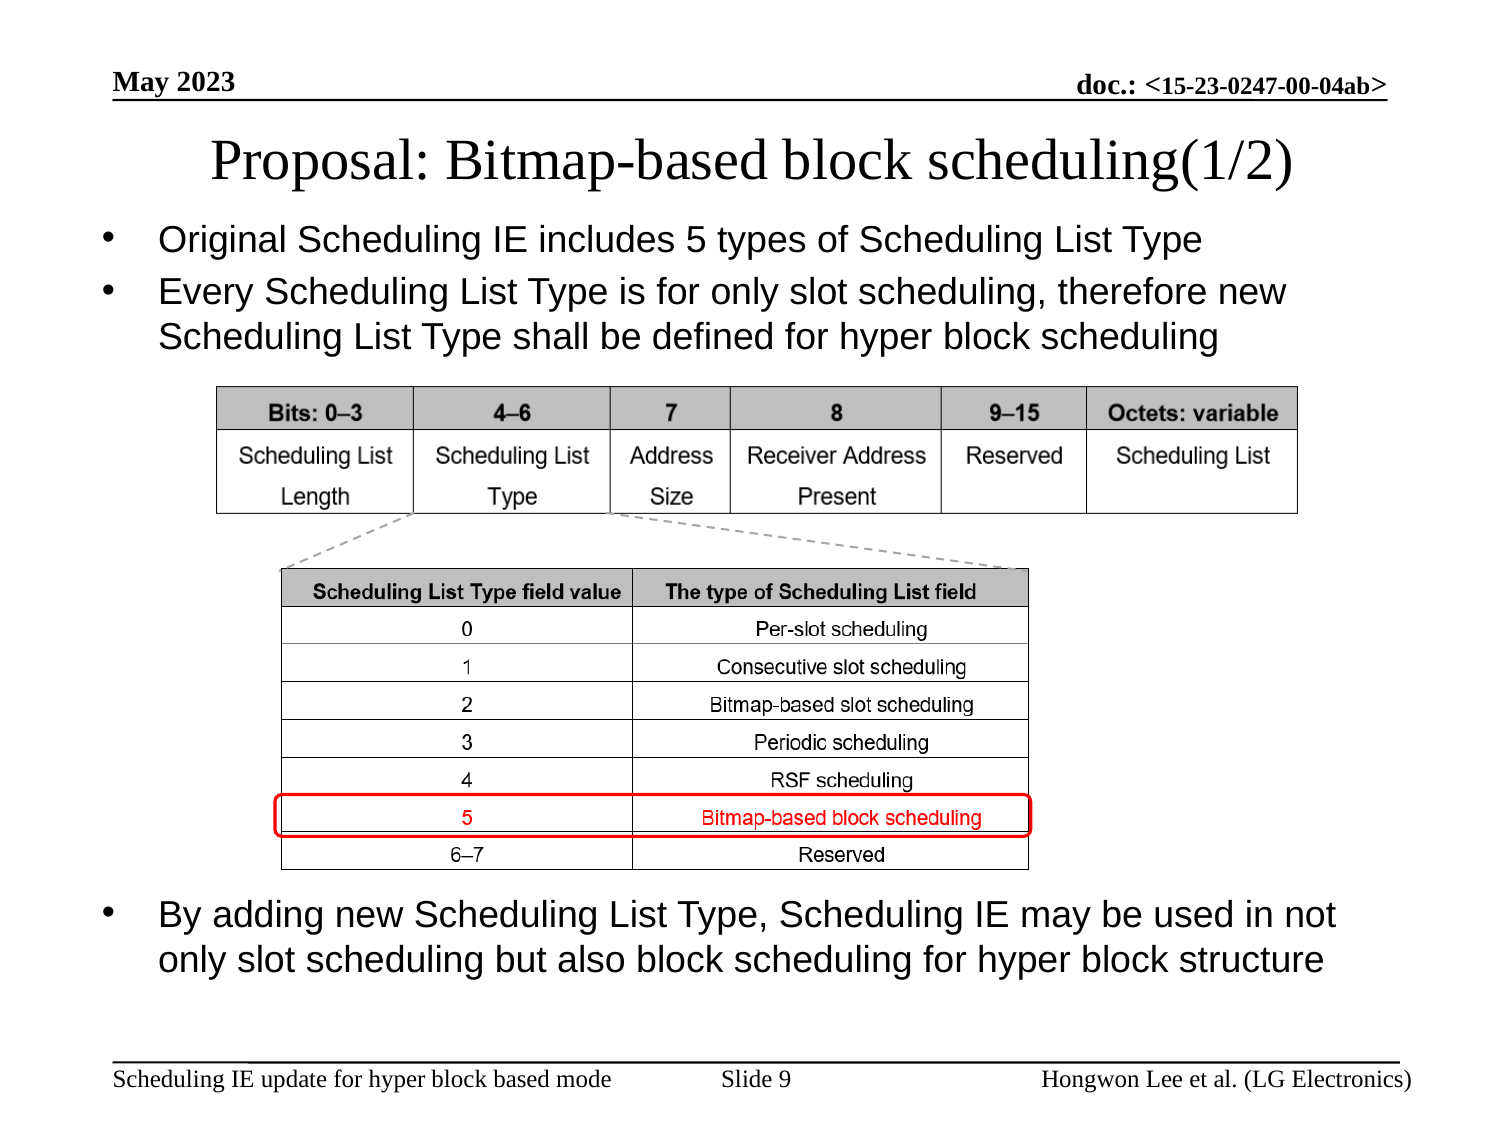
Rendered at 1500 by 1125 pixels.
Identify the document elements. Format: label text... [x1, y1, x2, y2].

footer Hongwon Lee et al. (LG Electronics) [900, 1062, 1413, 1093]
list Original Scheduling IE includes 5 types of Scheduling List Type Every Scheduling List Type is for only slot scheduling, therefore new Scheduling List Type shall be defined for hyper block scheduling By adding new Scheduling List Type, Scheduling IE may be used in not only slot scheduling but also block scheduling for hyper block structure [86, 207, 1418, 1000]
title Proposal: Bitmap-based block scheduling(1/2) [86, 112, 1418, 200]
picture [277, 564, 1034, 875]
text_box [606, 512, 1027, 571]
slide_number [112, 62, 375, 98]
picture [209, 381, 1303, 519]
slide_number Slide 9 [712, 1062, 800, 1093]
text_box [278, 512, 414, 571]
